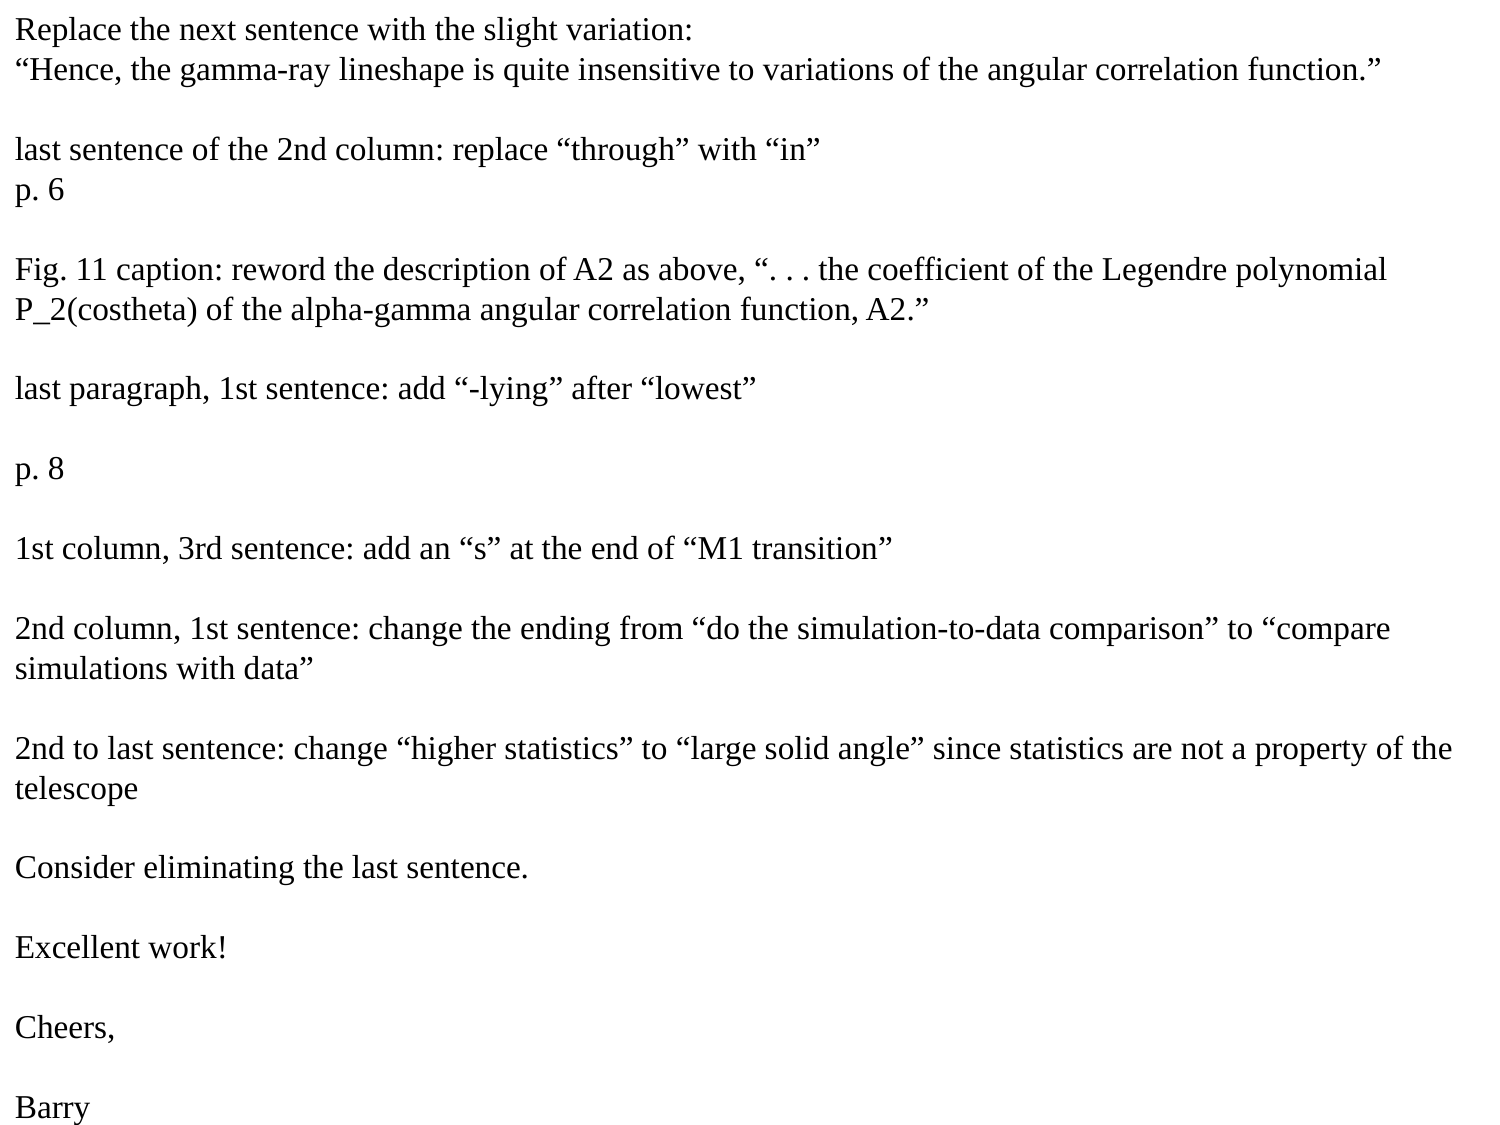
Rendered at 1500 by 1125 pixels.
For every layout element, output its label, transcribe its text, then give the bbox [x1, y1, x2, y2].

text_box Replace the next sentence with the slight variation: “Hence, the gamma-ray lineshape is quite insensitive to variations of the angular correlation function.” last sentence of the 2nd column: replace “through” with “in” p. 6 Fig. 11 caption: reword the description of A2 as above, “. . . the coefficient of the Legendre polynomial P_2(costheta) of the alpha-gamma angular correlation function, A2.” last paragraph, 1st sentence: add “-lying” after “lowest” p. 8 1st column, 3rd sentence: add an “s” at the end of “M1 transition” 2nd column, 1st sentence: change the ending from “do the simulation-to-data comparison” to “compare simulations with data” 2nd to last sentence: change “higher statistics” to “large solid angle” since statistics are not a property of the telescope Consider eliminating the last sentence. Excellent work! Cheers, Barry [0, 0, 1500, 1125]
